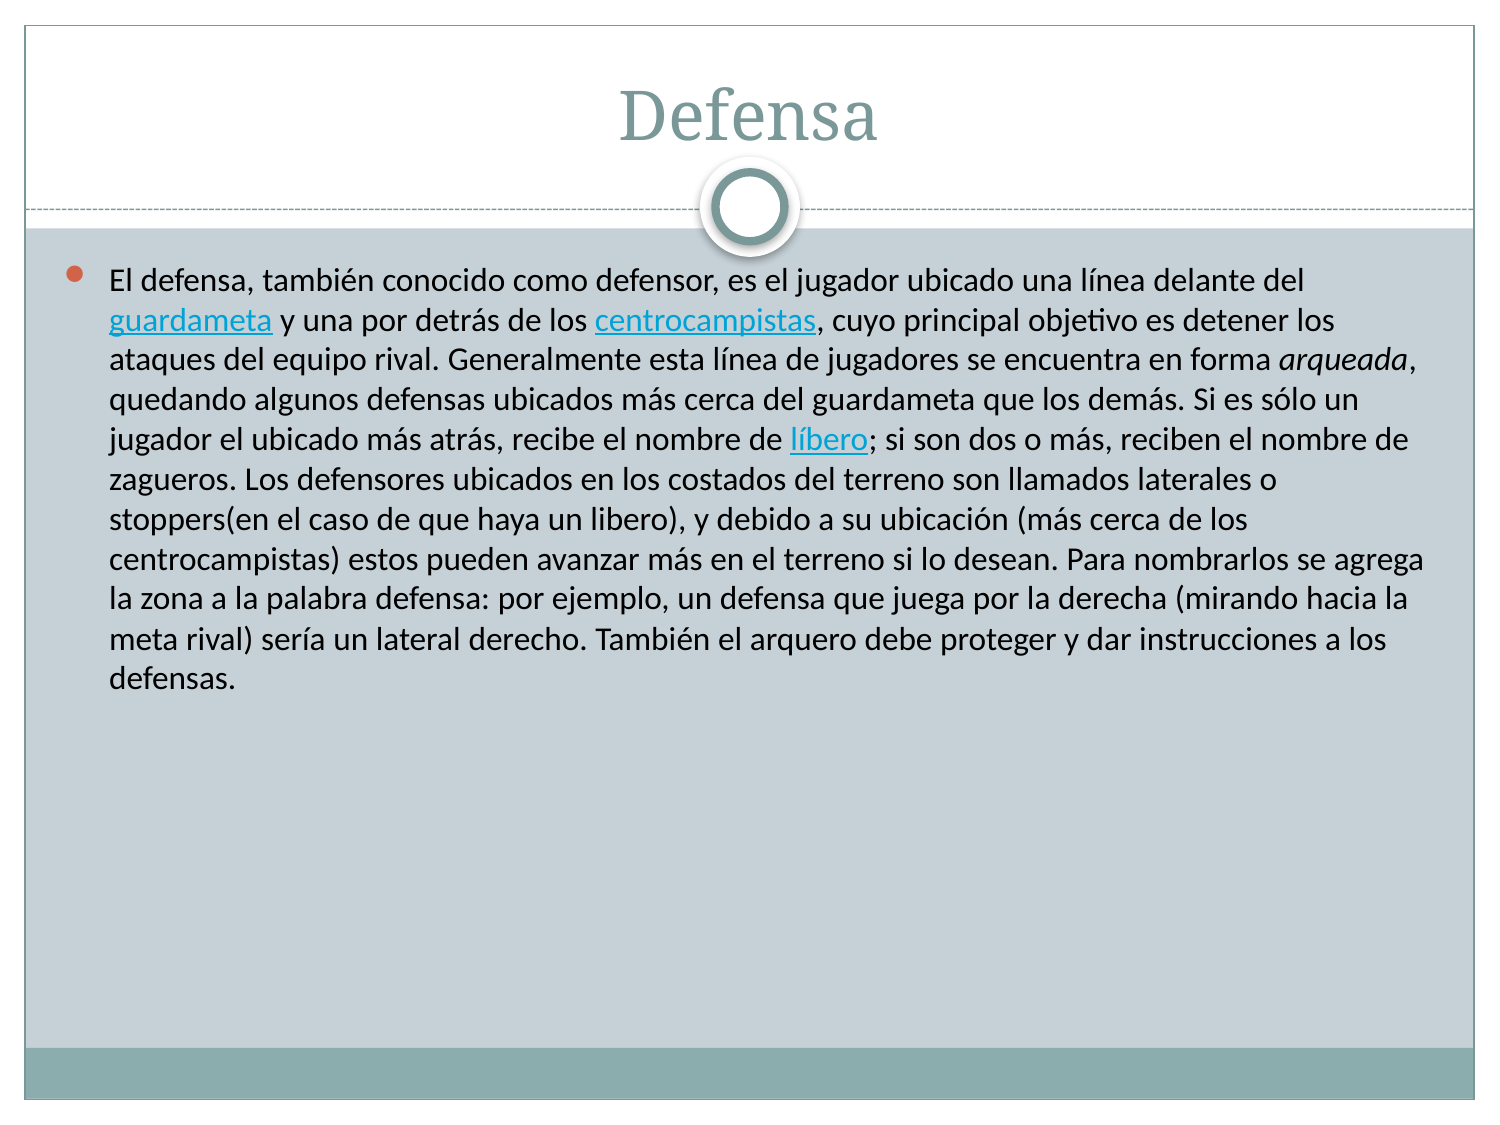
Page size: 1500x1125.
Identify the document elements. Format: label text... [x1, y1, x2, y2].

title Defensa [49, 37, 1450, 162]
list El defensa, también conocido como defensor, es el jugador ubicado una línea delante del guardameta y una por detrás de los centrocampistas, cuyo principal objetivo es detener los ataques del equipo rival. Generalmente esta línea de jugadores se encuentra en forma arqueada, quedando algunos defensas ubicados más cerca del guardameta que los demás. Si es sólo un jugador el ubicado más atrás, recibe el nombre de líbero; si son dos o más, reciben el nombre de zagueros. Los defensores ubicados en los costados del terreno son llamados laterales o stoppers(en el caso de que haya un libero), y debido a su ubicación (más cerca de los centrocampistas) estos pueden avanzar más en el terreno si lo desean. Para nombrarlos se agrega la zona a la palabra defensa: por ejemplo, un defensa que juega por la derecha (mirando hacia la meta rival) sería un lateral derecho. También el arquero debe proteger y dar instrucciones a los defensas. [49, 250, 1445, 1001]
